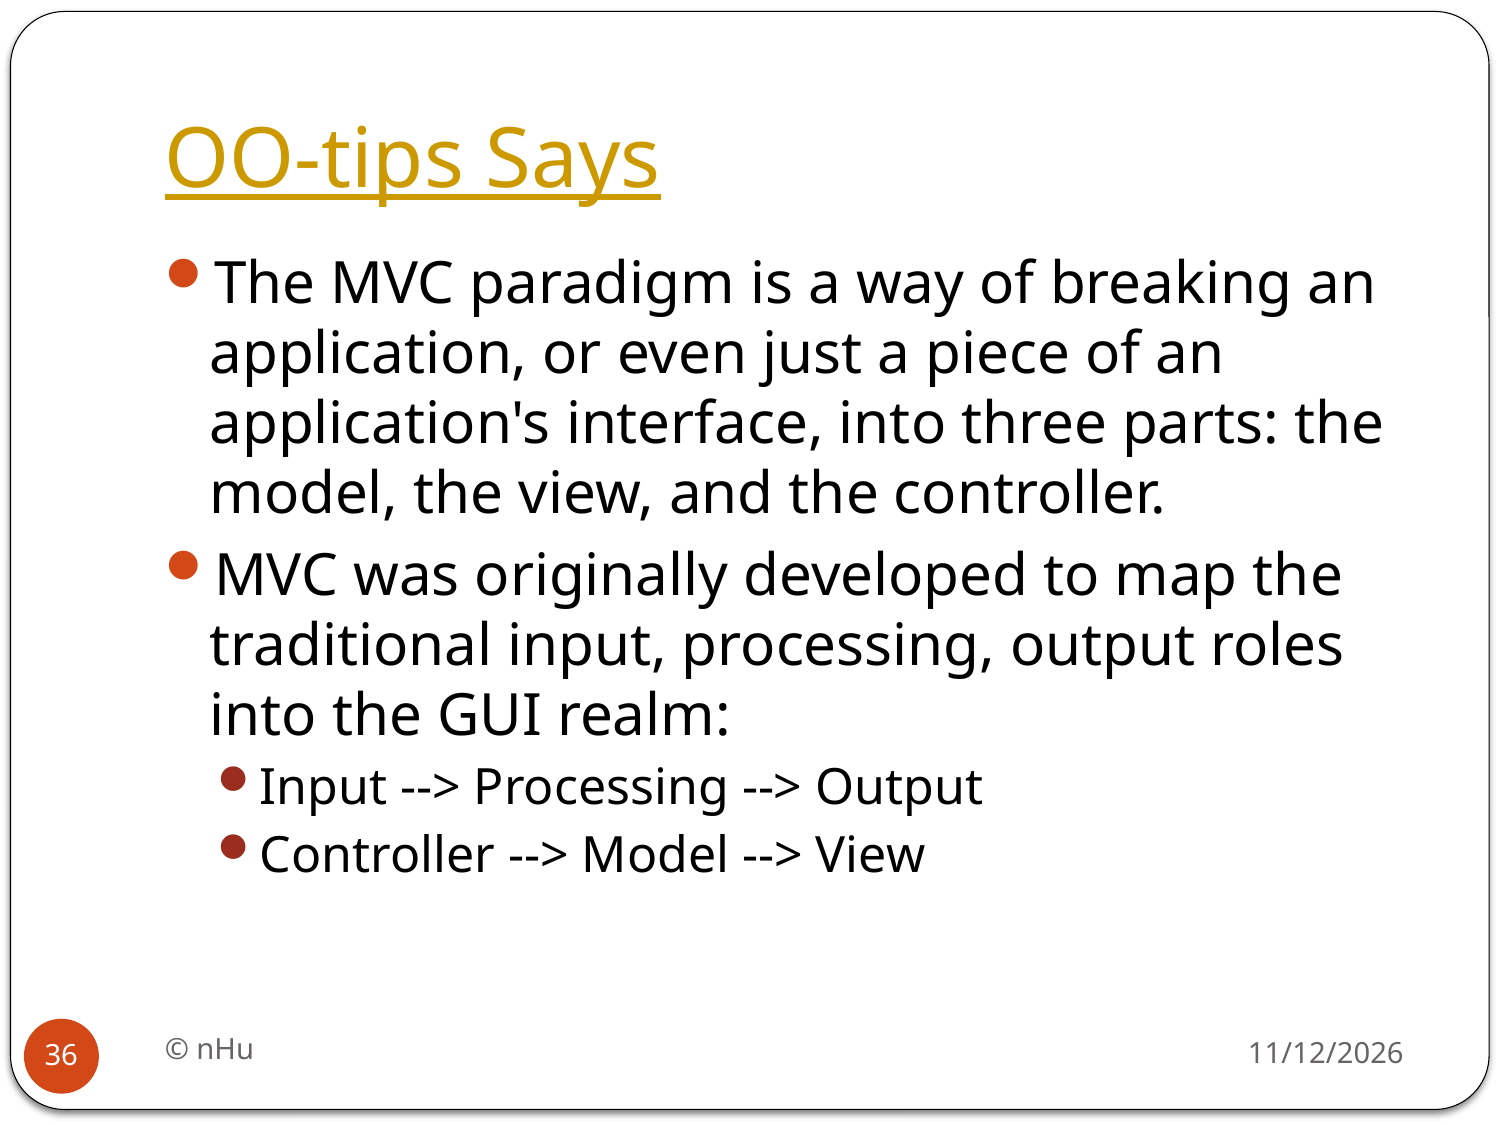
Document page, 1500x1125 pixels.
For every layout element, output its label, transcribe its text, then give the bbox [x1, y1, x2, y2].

footer © nHu [150, 1012, 800, 1088]
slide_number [1012, 1015, 1419, 1094]
slide_number 36 [23, 1018, 99, 1094]
list The MVC paradigm is a way of breaking an application, or even just a piece of an application's interface, into three parts: the model, the view, and the controller. MVC was originally developed to map the traditional input, processing, output roles into the GUI realm: Input --> Processing --> Output Controller --> Model --> View [150, 237, 1425, 988]
title OO-tips Says [150, 45, 1425, 233]
